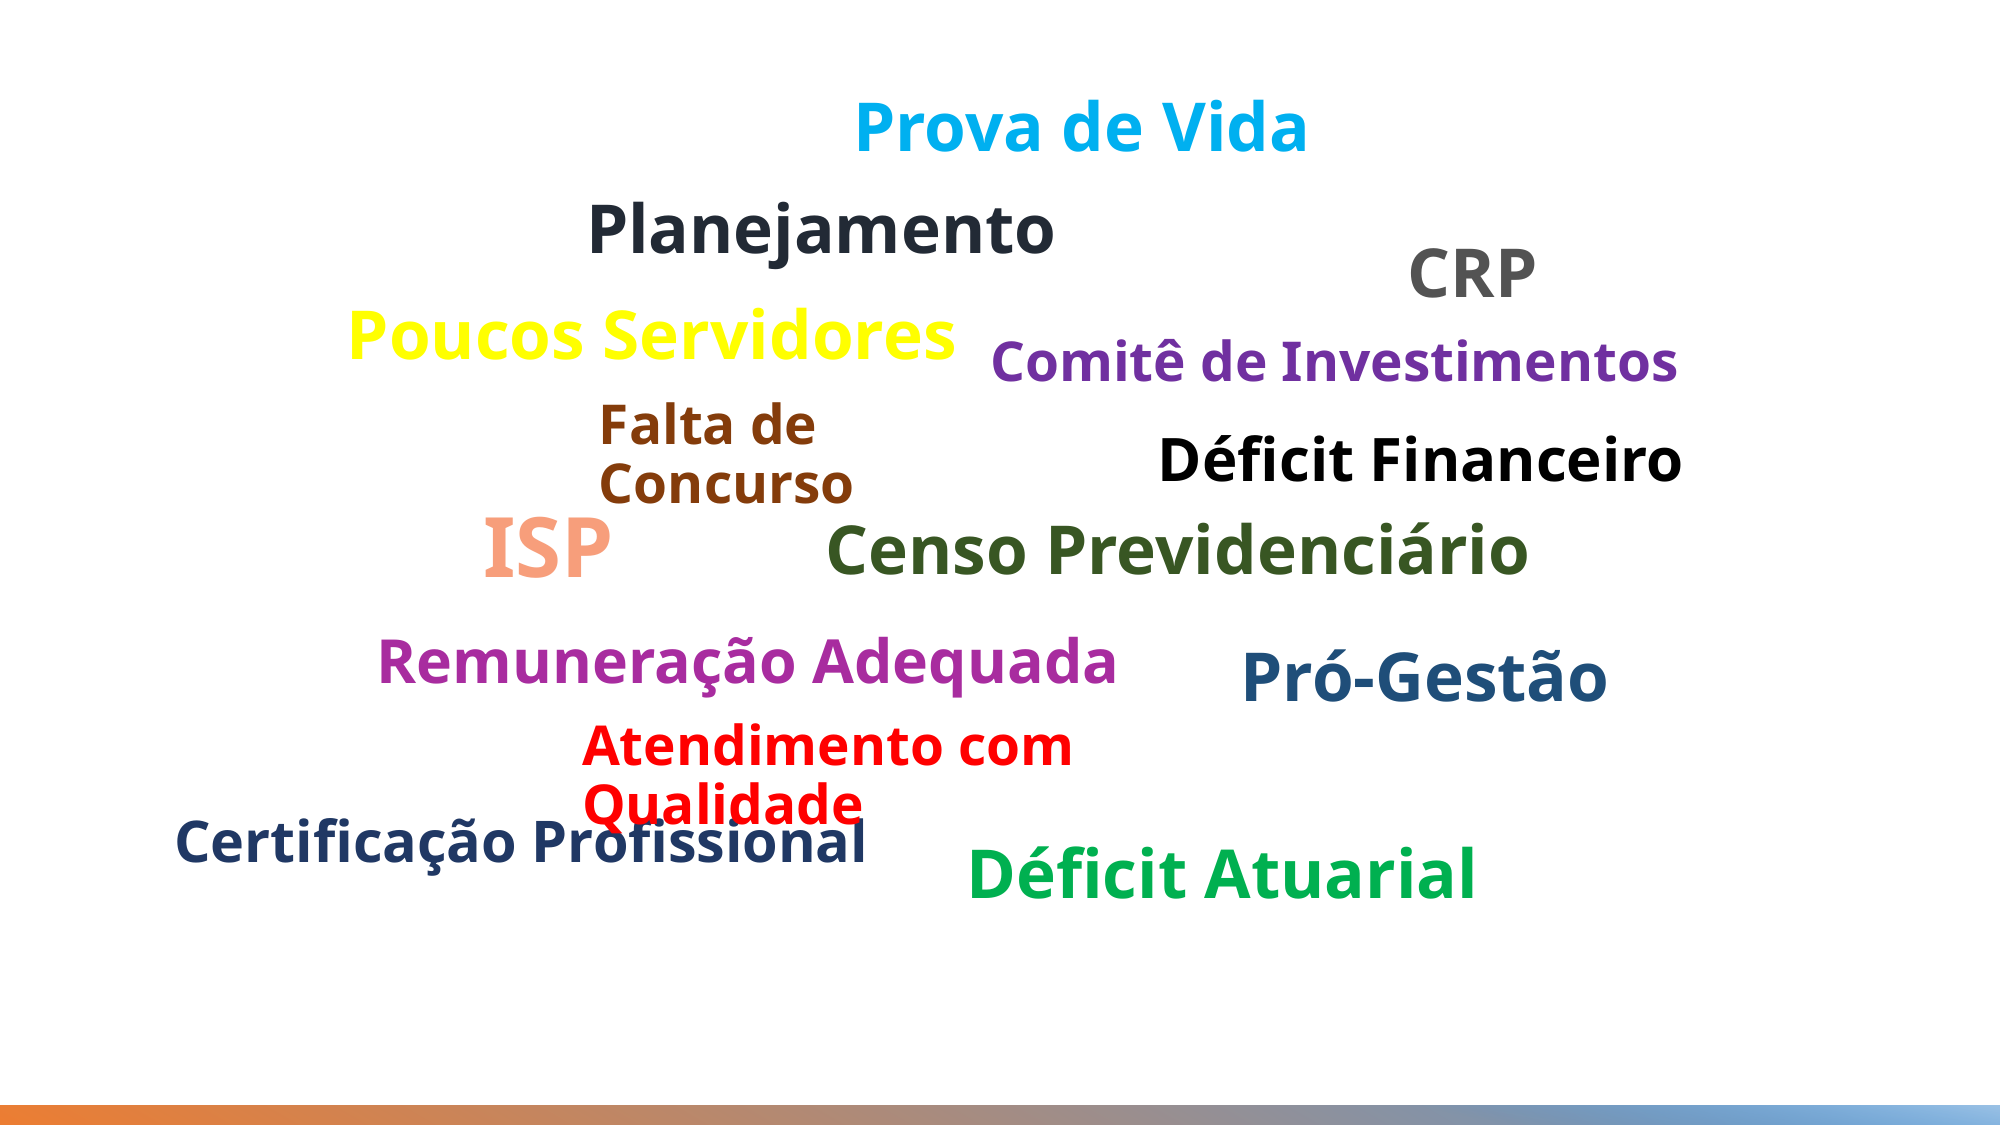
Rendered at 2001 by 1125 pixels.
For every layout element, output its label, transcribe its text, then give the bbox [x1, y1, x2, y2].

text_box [0, 1105, 2000, 1125]
text_box Comitê de Investimentos [1072, 296, 1701, 431]
text_box Pró-Gestão [1225, 612, 1659, 747]
text_box Certificação Profissional [159, 777, 899, 912]
text_box ISP [468, 483, 649, 596]
text_box CRP [1392, 208, 1574, 296]
text_box Poucos Servidores [331, 270, 1072, 405]
text_box Remuneração Adequada [361, 596, 1169, 731]
text_box Falta de Concurso [584, 389, 1092, 524]
text_box Déficit Atuarial [951, 809, 1510, 944]
text_box Prova de Vida [838, 62, 1396, 197]
text_box Atendimento com Qualidade [567, 710, 1374, 845]
text_box Planejamento [571, 164, 1092, 296]
text_box Censo Previdenciário [810, 485, 1551, 620]
text_box Déficit Financeiro [1142, 394, 1701, 529]
